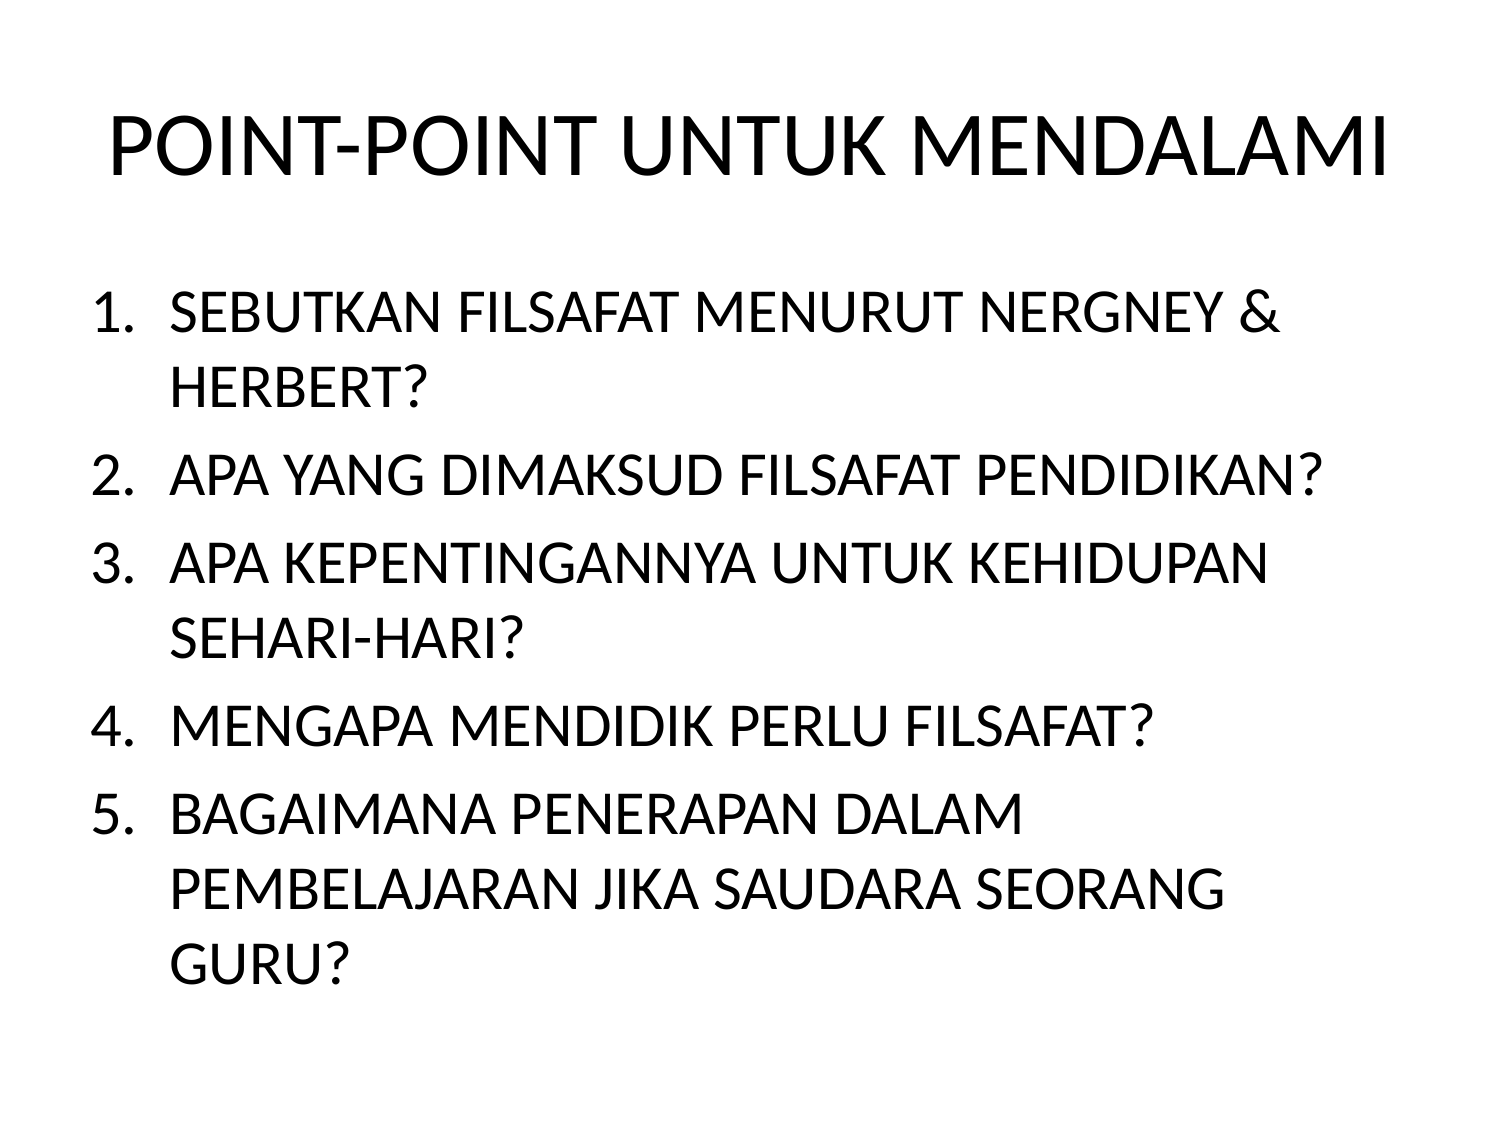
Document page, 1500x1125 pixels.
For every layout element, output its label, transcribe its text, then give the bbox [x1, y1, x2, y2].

title POINT-POINT UNTUK MENDALAMI [75, 45, 1425, 233]
list SEBUTKAN FILSAFAT MENURUT NERGNEY & HERBERT? APA YANG DIMAKSUD FILSAFAT PENDIDIKAN? APA KEPENTINGANNYA UNTUK KEHIDUPAN SEHARI-HARI? MENGAPA MENDIDIK PERLU FILSAFAT? BAGAIMANA PENERAPAN DALAM PEMBELAJARAN JIKA SAUDARA SEORANG GURU? [75, 262, 1425, 1005]
